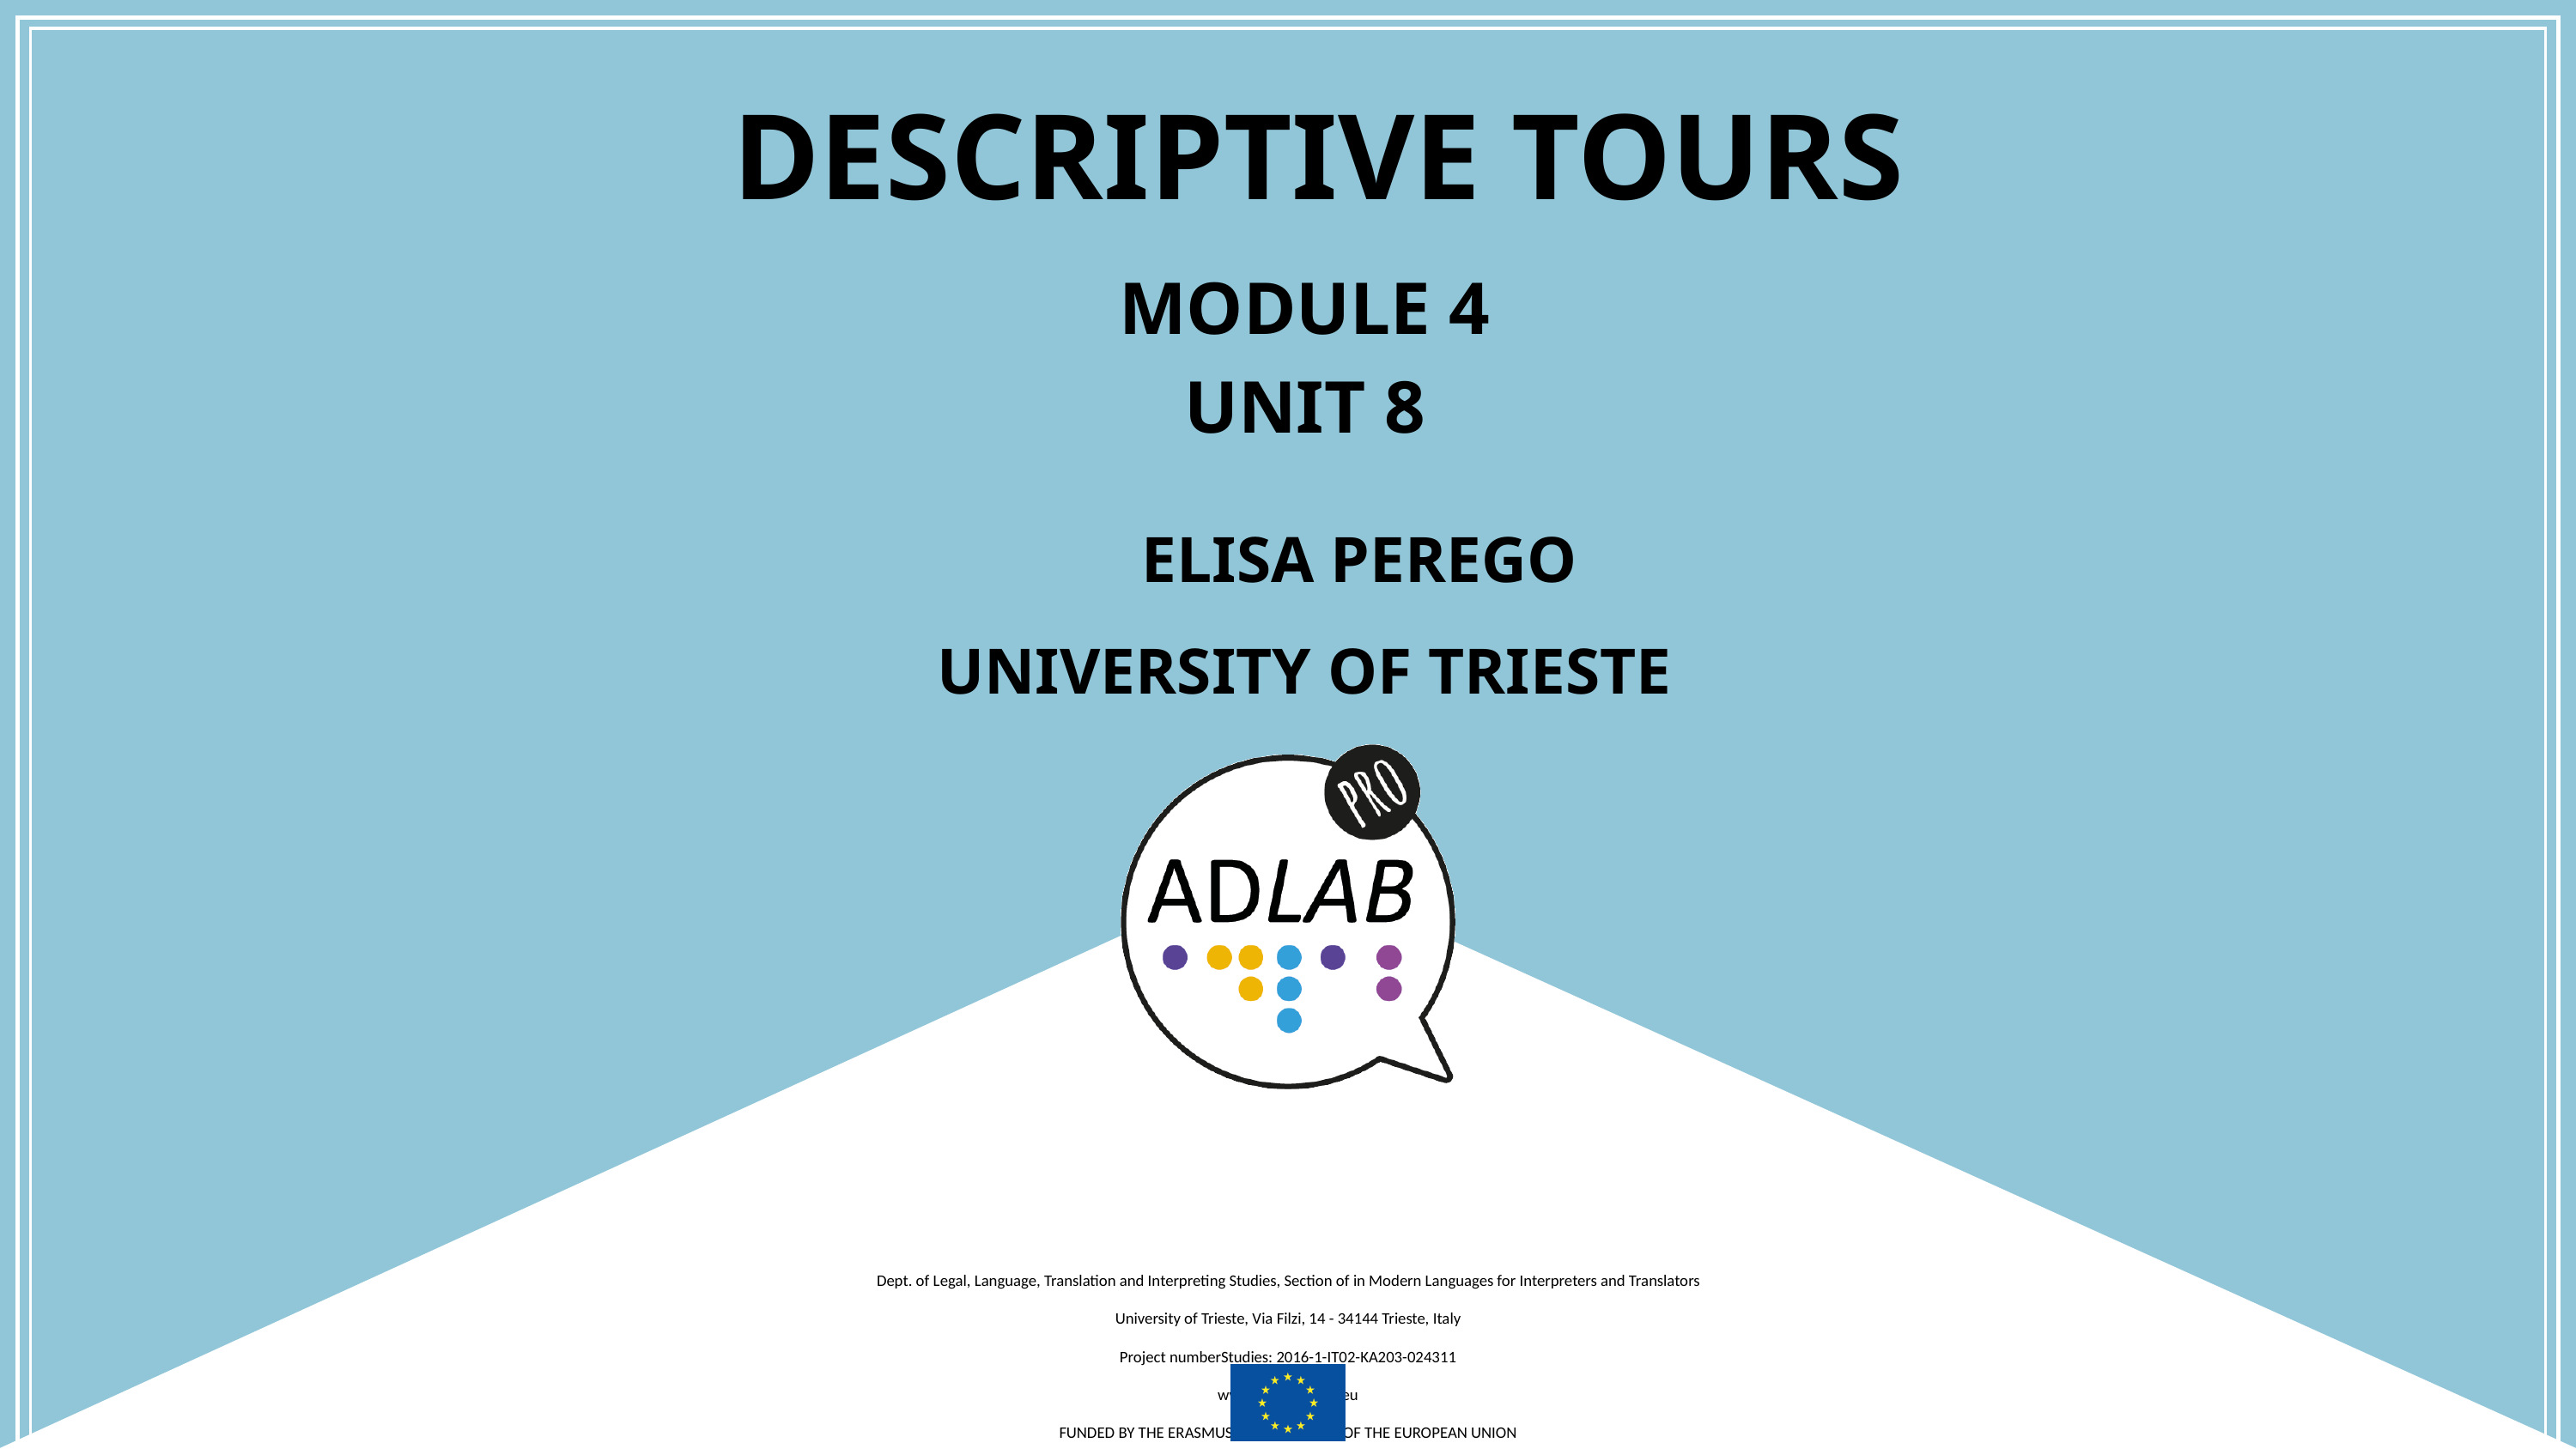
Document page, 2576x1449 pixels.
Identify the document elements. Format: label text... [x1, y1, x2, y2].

picture [1111, 736, 1465, 1089]
list elisa perego [226, 521, 2494, 617]
list University of trieste [338, 633, 2271, 729]
picture [1230, 1364, 1346, 1441]
list Module 4 Unit 8 [338, 266, 2271, 477]
title Descriptive tours [144, 91, 2494, 252]
